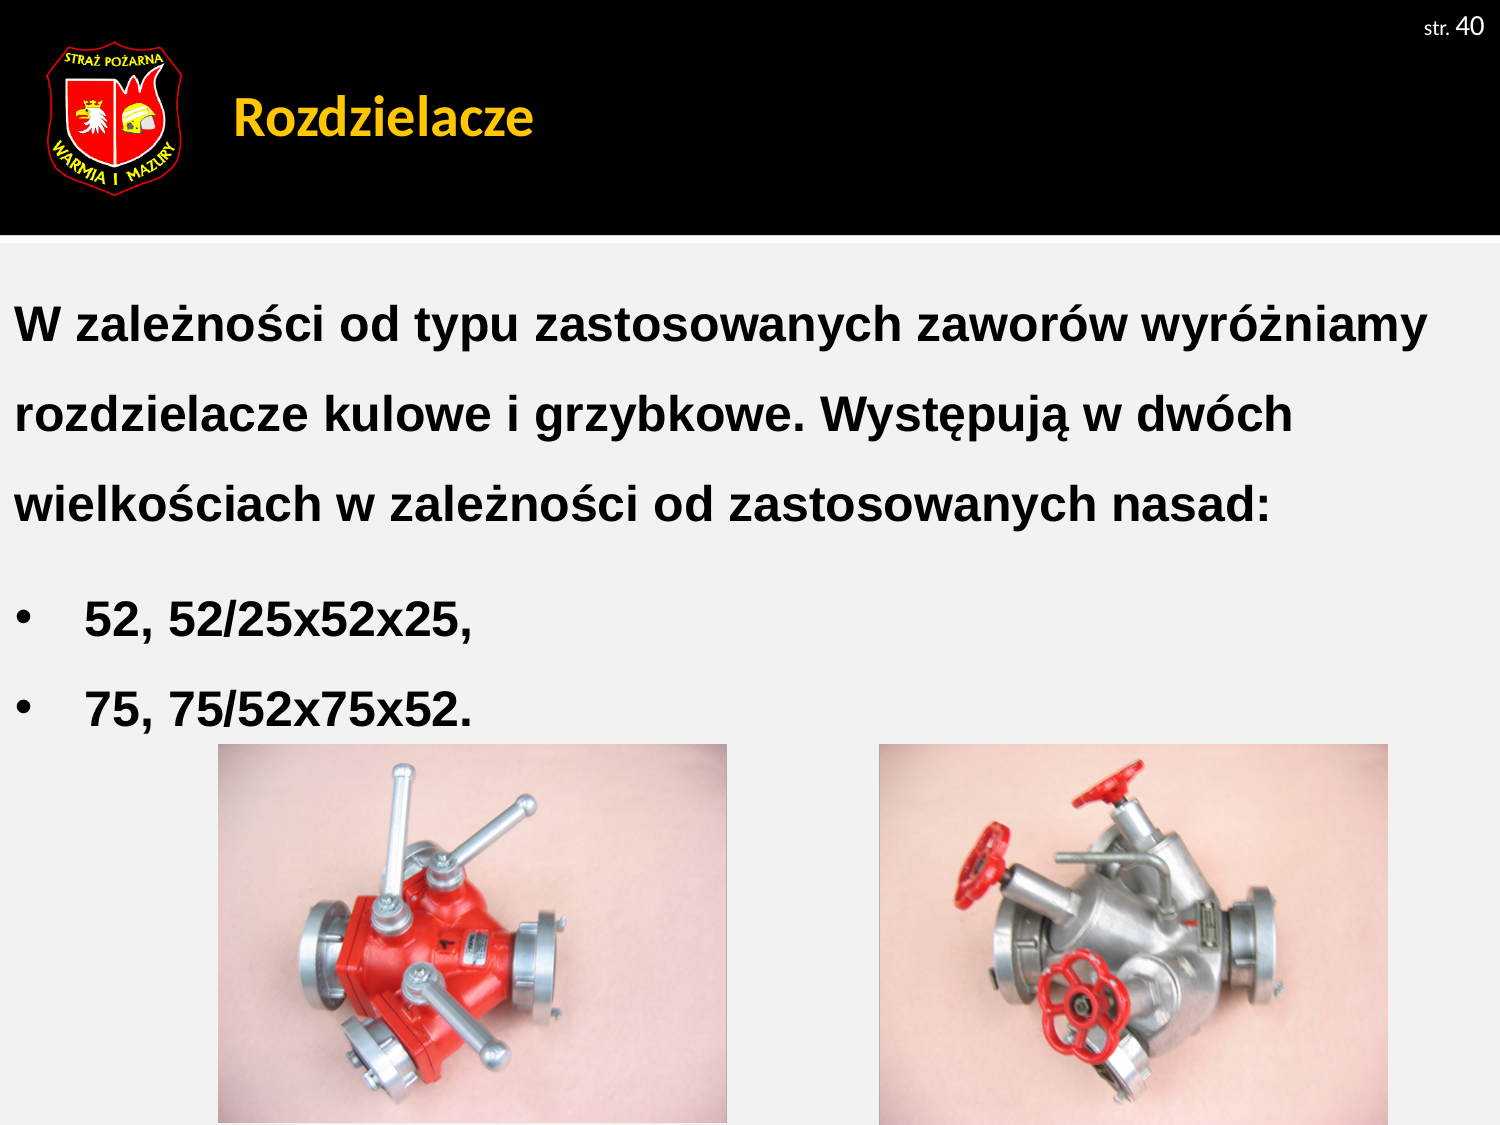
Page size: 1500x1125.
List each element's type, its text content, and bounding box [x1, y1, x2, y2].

picture [46, 41, 182, 196]
text_box W zależności od typu zastosowanych zaworów wyróżniamy rozdzielacze kulowe i grzybkowe. Występują w dwóch wielkościach w zależności od zastosowanych nasad: 52, 52/25x52x25, 75, 75/52x75x52. [0, 253, 1477, 744]
title Rozdzielacze [218, 41, 1388, 185]
slide_number str. 40 [1404, 0, 1500, 41]
picture [218, 744, 1388, 1125]
